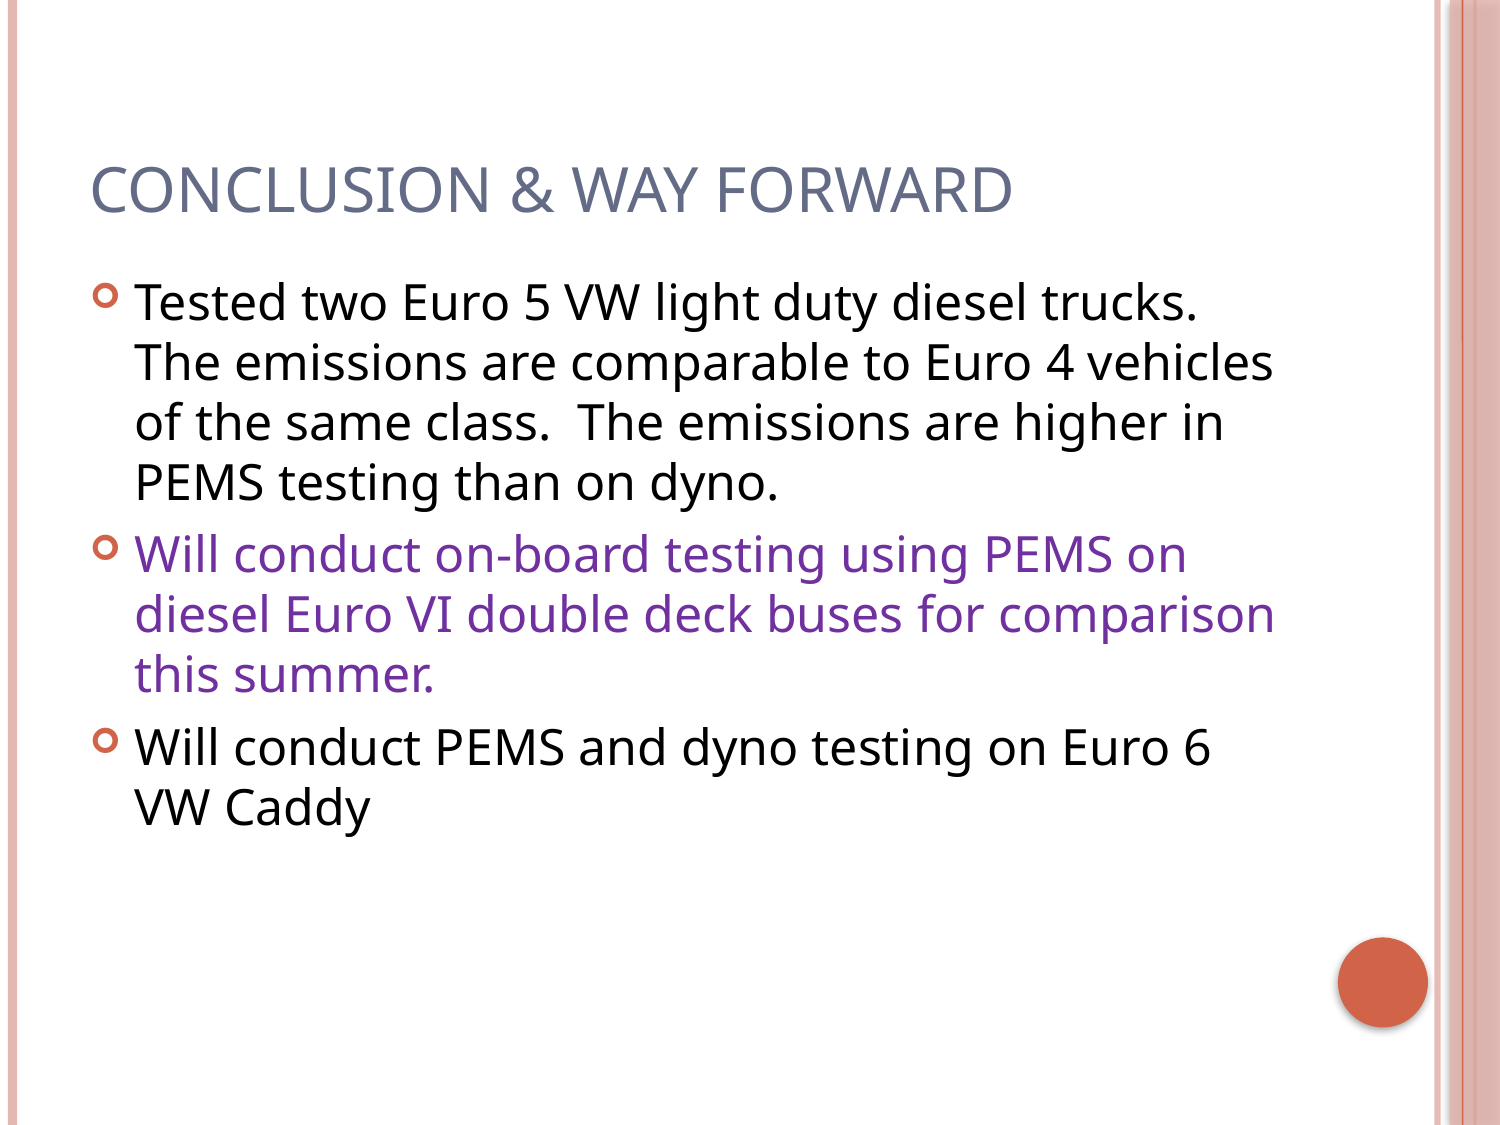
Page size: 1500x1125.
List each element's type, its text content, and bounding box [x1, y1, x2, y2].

list Tested two Euro 5 VW light duty diesel trucks. The emissions are comparable to Euro 4 vehicles of the same class. The emissions are higher in PEMS testing than on dyno. Will conduct on-board testing using PEMS on diesel Euro VI double deck buses for comparison this summer. Will conduct PEMS and dyno testing on Euro 6 VW Caddy [75, 262, 1300, 1062]
title Conclusion & Way Forward [75, 45, 1300, 233]
